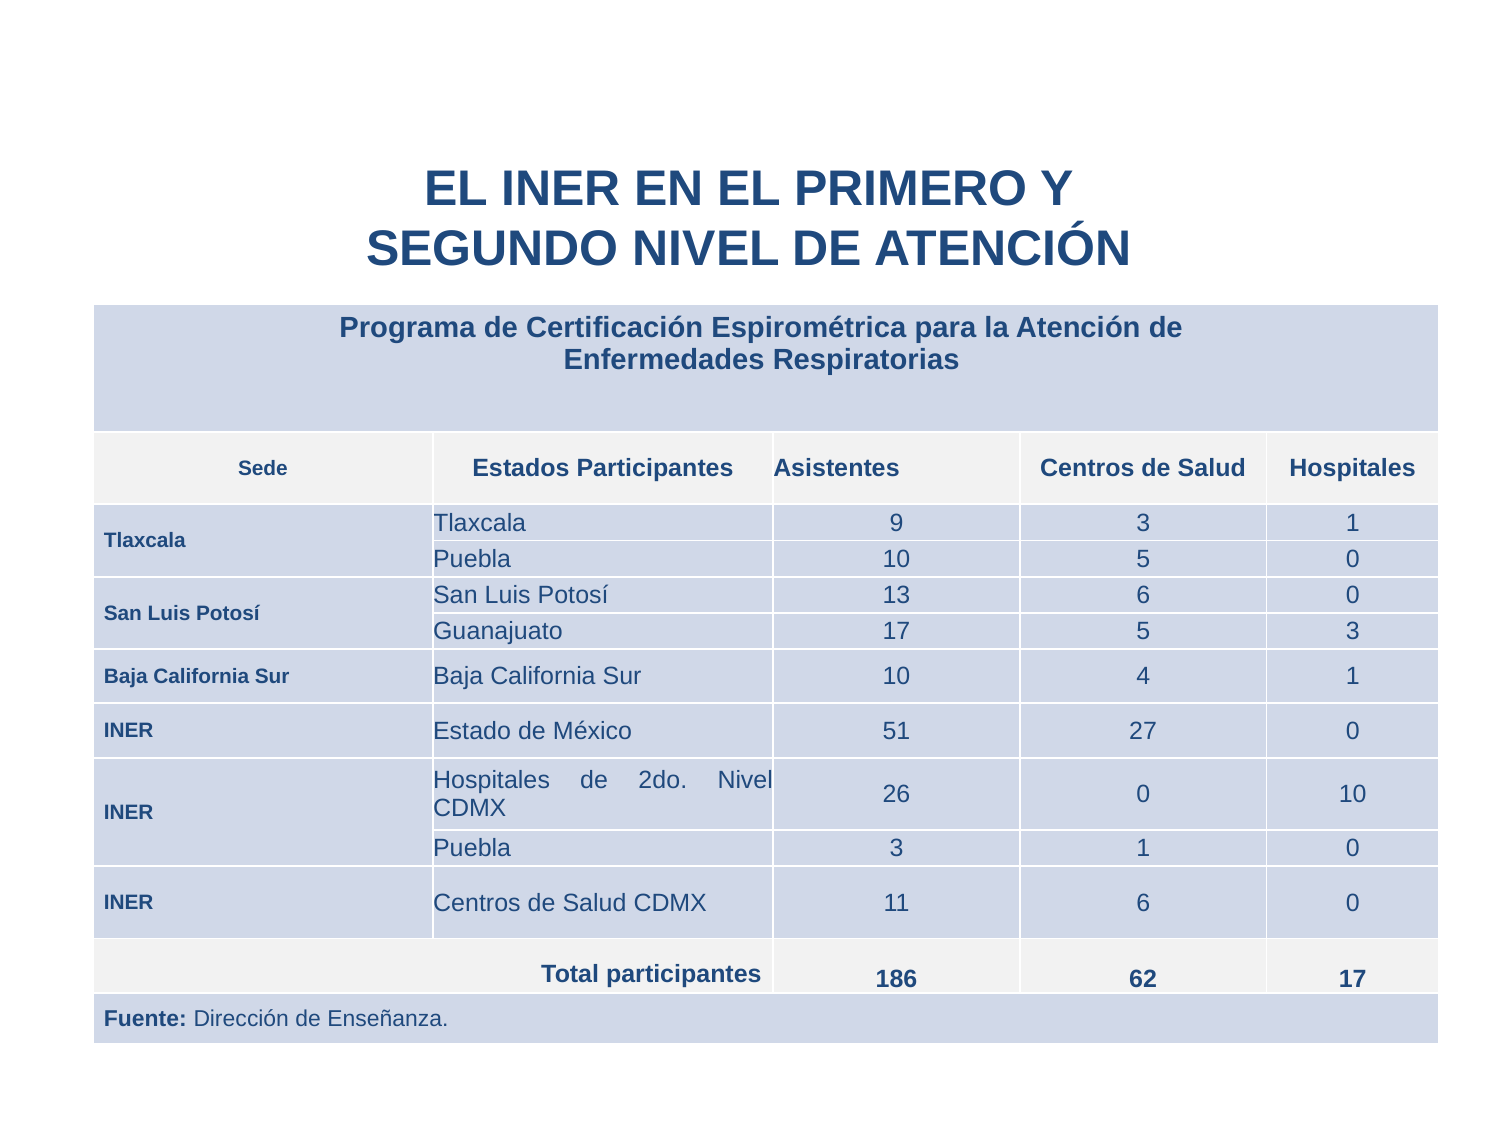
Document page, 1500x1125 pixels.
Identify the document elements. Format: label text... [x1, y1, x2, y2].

table_cell 0 [1267, 578, 1438, 612]
table_cell Baja California Sur [434, 650, 772, 702]
table_cell Tlaxcala [434, 505, 772, 540]
table_cell 5 [1021, 541, 1266, 576]
table_cell 10 [774, 541, 1019, 576]
table_cell 4 [1021, 650, 1266, 702]
text_box EL INER EN EL PRIMERO Y SEGUNDO NIVEL DE ATENCIÓN [284, 148, 1214, 283]
table_cell San Luis Potosí [434, 578, 772, 612]
table_cell 26 [774, 759, 1019, 829]
table_cell Puebla [434, 541, 772, 576]
table_cell 10 [1267, 759, 1438, 829]
table_cell INER [94, 704, 432, 757]
table_cell Tlaxcala [94, 505, 432, 576]
table_cell 186 [774, 939, 1019, 992]
table_cell 17 [1267, 939, 1438, 992]
table_cell Baja California Sur [94, 650, 432, 702]
table_cell 0 [1267, 704, 1438, 757]
table_cell 6 [1021, 867, 1266, 938]
table_cell 51 [774, 704, 1019, 757]
table_cell Estado de México [434, 704, 772, 757]
table_cell 17 [774, 614, 1019, 648]
table_cell 6 [1021, 578, 1266, 612]
table_cell Asistentes [774, 433, 1019, 503]
table_cell Guanajuato [434, 614, 772, 648]
table_header Programa de Certificación Espirométrica para la Atención de Enfermedades Respiratorias [94, 305, 1438, 431]
table_cell 0 [1267, 867, 1438, 938]
table_cell 9 [774, 505, 1019, 540]
table_cell Sede [94, 433, 432, 503]
table_cell 1 [1267, 650, 1438, 702]
table_cell 62 [1021, 939, 1266, 992]
table_cell Centros de Salud [1021, 433, 1266, 503]
table_cell 5 [1021, 614, 1266, 648]
table_cell Estados Participantes [434, 433, 772, 503]
table_cell 3 [1267, 614, 1438, 648]
table_cell 13 [774, 578, 1019, 612]
table_cell 0 [1021, 759, 1266, 829]
table_cell 27 [1021, 704, 1266, 757]
table_cell 1 [1267, 505, 1438, 540]
table_cell Fuente: Dirección de Enseñanza. [94, 994, 1438, 1043]
table_cell Total participantes [94, 939, 772, 992]
table_cell Hospitales [1267, 433, 1438, 503]
table_cell 10 [774, 650, 1019, 702]
table_cell 0 [1267, 831, 1438, 865]
table_cell 3 [1021, 505, 1266, 540]
table_cell 11 [774, 867, 1019, 938]
table_cell 1 [1021, 831, 1266, 865]
table_cell 3 [774, 831, 1019, 865]
table_cell 0 [1267, 541, 1438, 576]
table_cell Hospitales de 2do. Nivel CDMX [434, 759, 772, 829]
table_cell Puebla [434, 831, 772, 865]
table_cell INER [94, 759, 432, 865]
table_cell Centros de Salud CDMX [434, 867, 772, 938]
table_cell INER [94, 867, 432, 938]
table_cell San Luis Potosí [94, 578, 432, 648]
